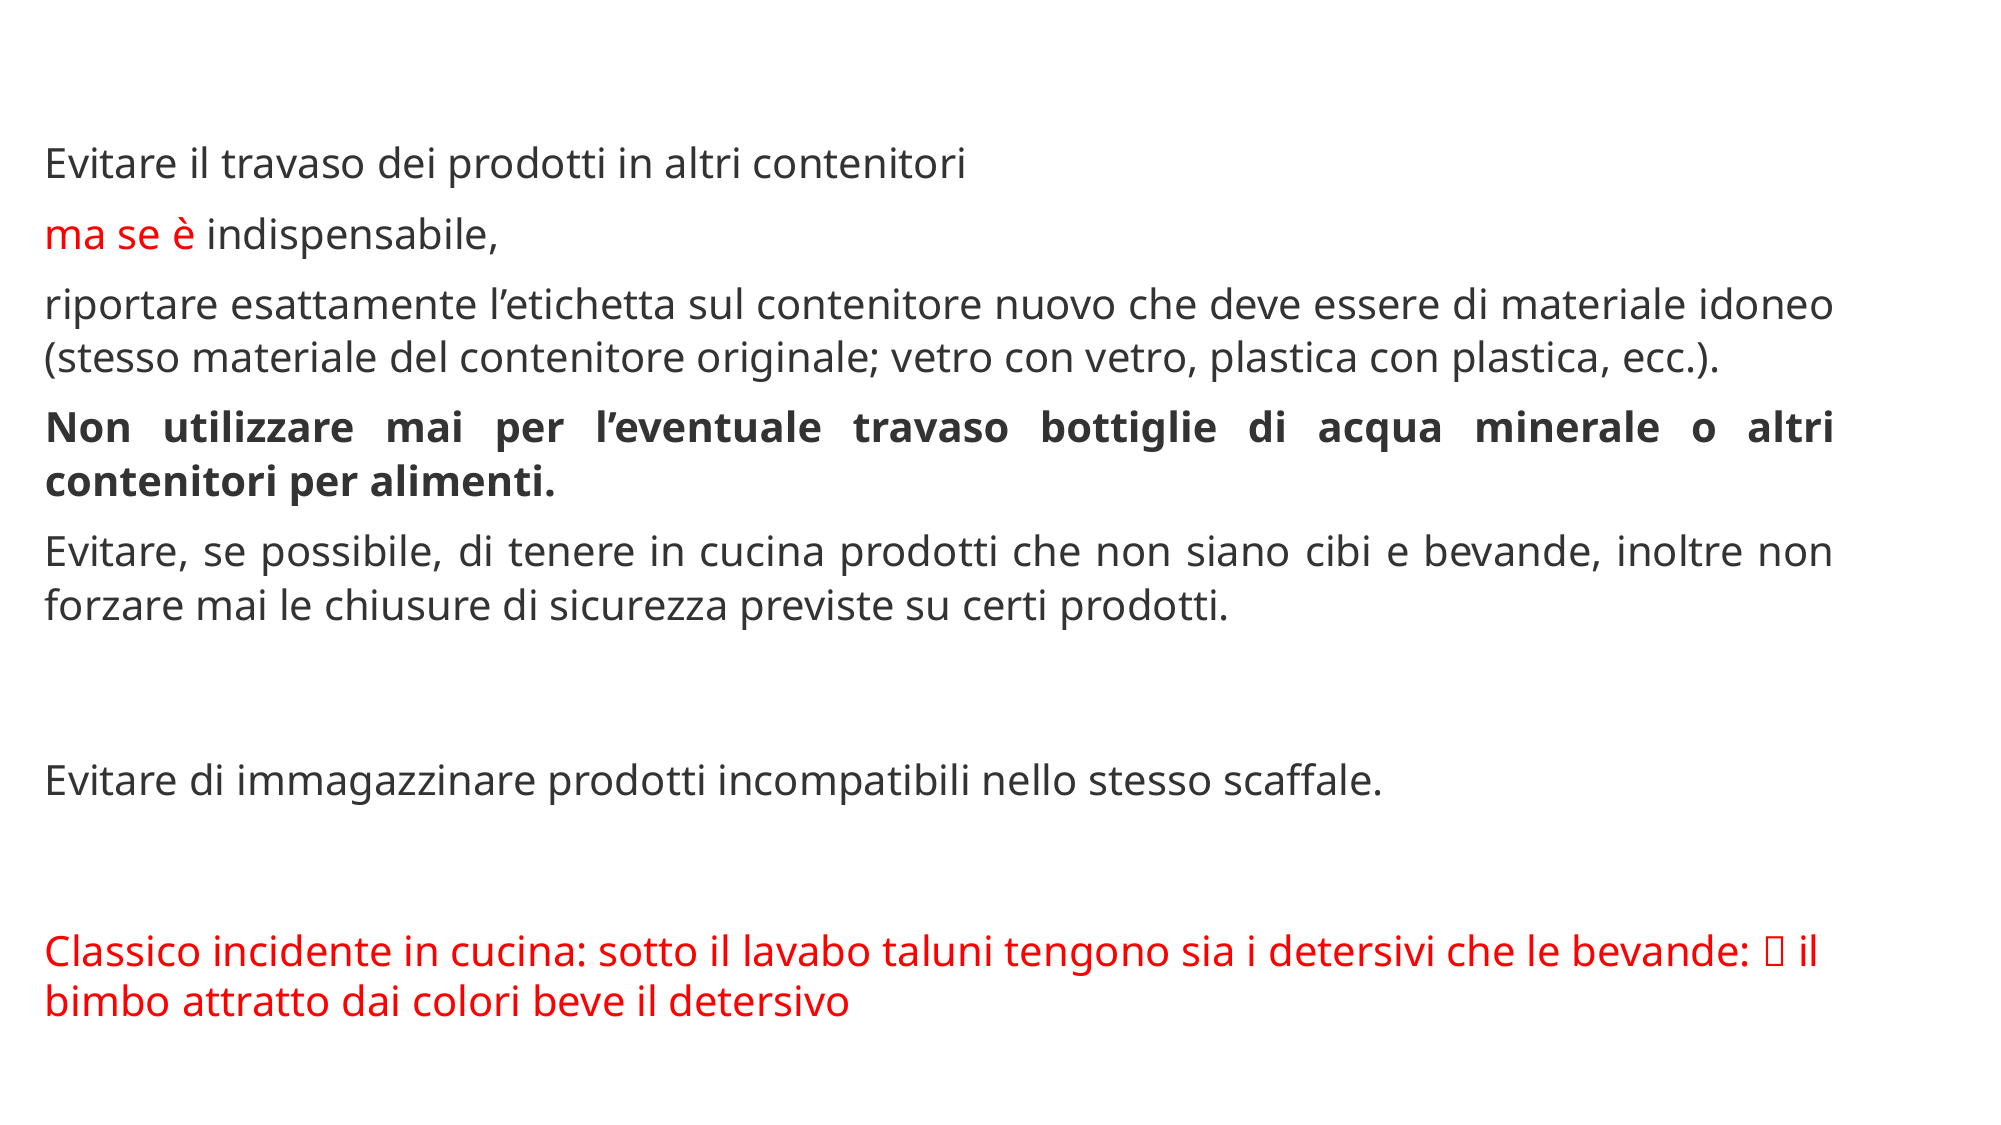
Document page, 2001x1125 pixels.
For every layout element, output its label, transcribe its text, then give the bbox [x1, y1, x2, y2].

text_box Evitare di immagazzinare prodotti incompatibili nello stesso scaffale. [29, 743, 1795, 812]
text_box Evitare il travaso dei prodotti in altri contenitori ma se è indispensabile, riportare esattamente l’etichetta sul contenitore nuovo che deve essere di materiale idoneo (stesso materiale del contenitore originale; vetro con vetro, plastica con plastica, ecc.). Non utilizzare mai per l’eventuale travaso bottiglie di acqua minerale o altri contenitori per alimenti. Evitare, se possibile, di tenere in cucina prodotti che non siano cibi e bevande, inoltre non forzare mai le chiusure di sicurezza previste su certi prodotti. [29, 126, 1851, 636]
text_box Classico incidente in cucina: sotto il lavabo taluni tengono sia i detersivi che le bevande:  il bimbo attratto dai colori beve il detersivo [29, 917, 1868, 1033]
